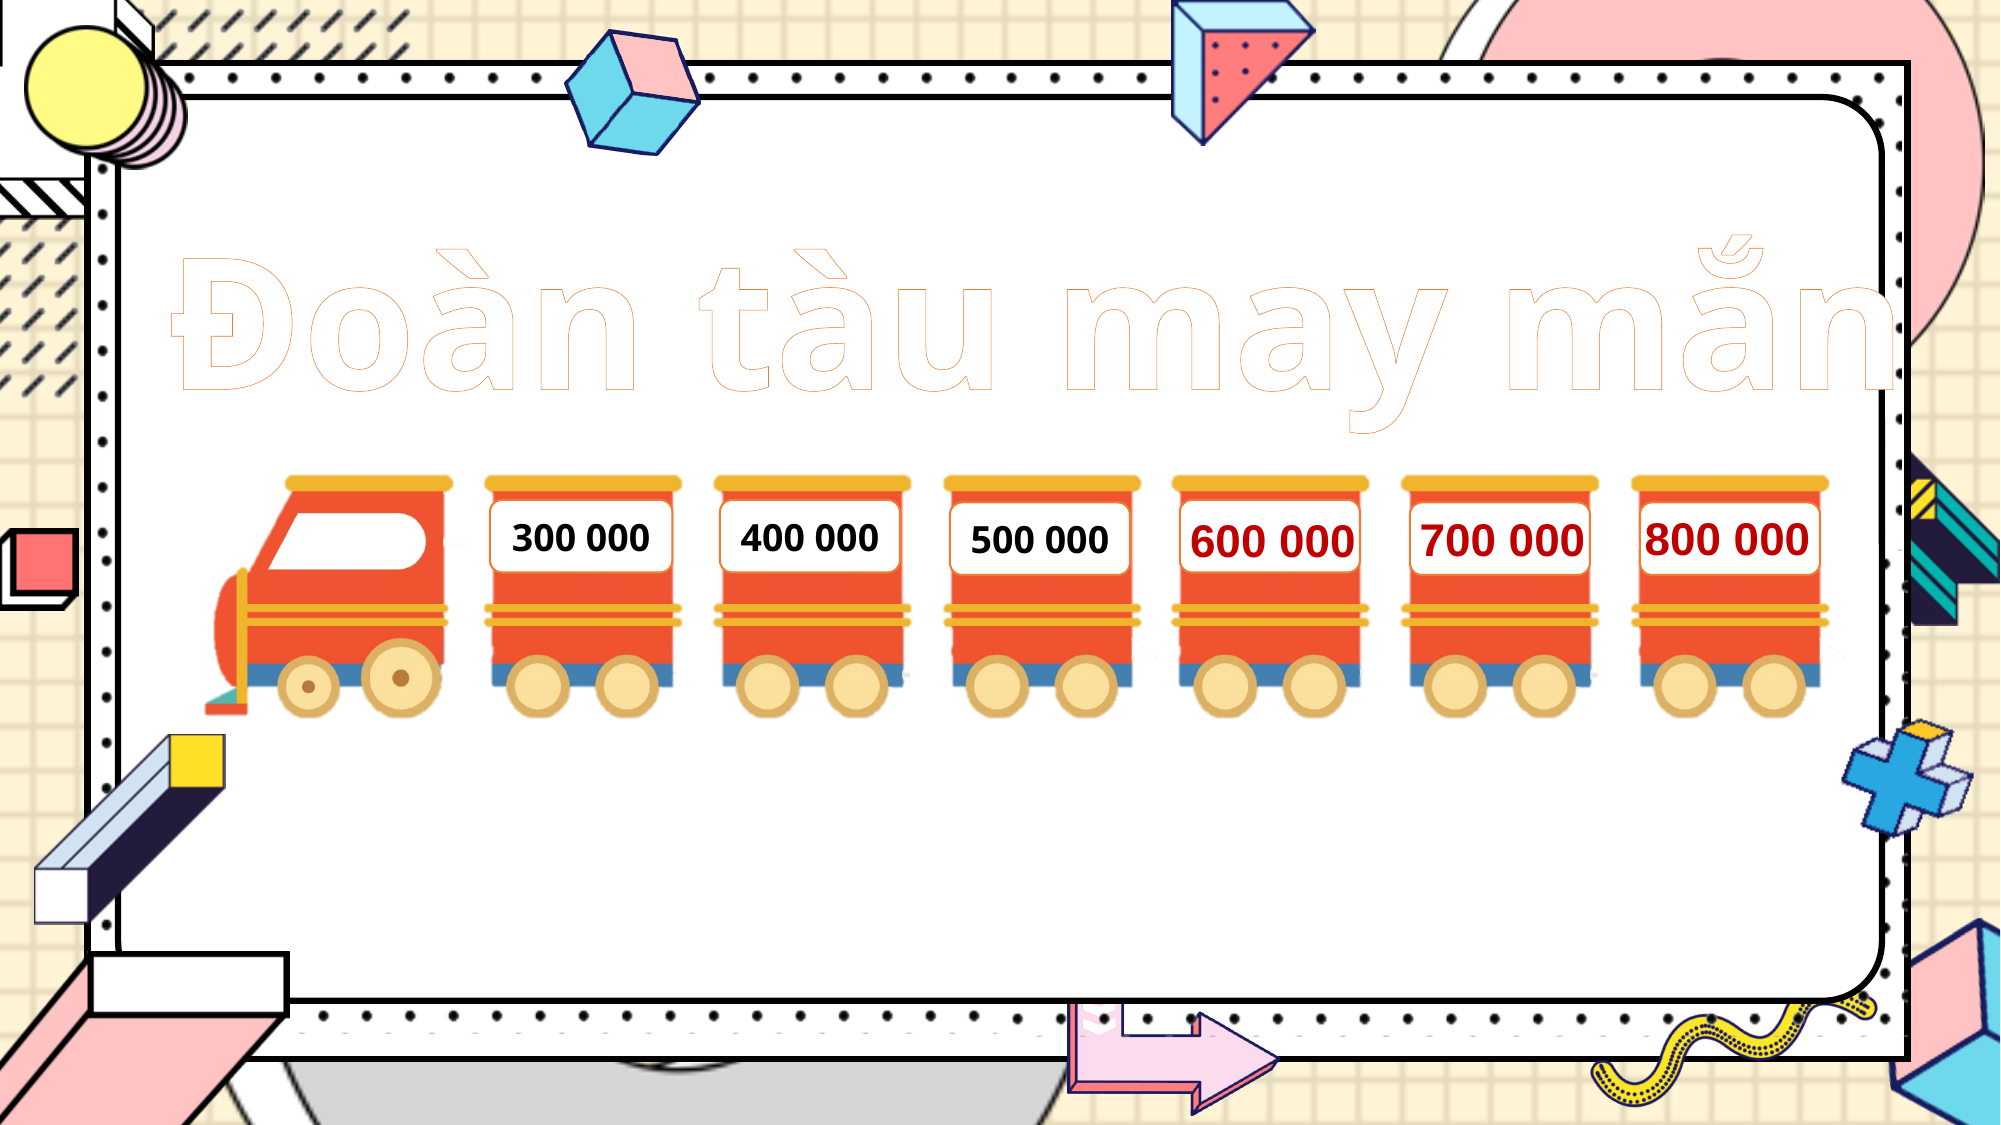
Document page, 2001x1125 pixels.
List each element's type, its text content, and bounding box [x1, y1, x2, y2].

text_box Đoàn tàu may mắn [152, 198, 1923, 434]
picture [0, 0, 2001, 1125]
